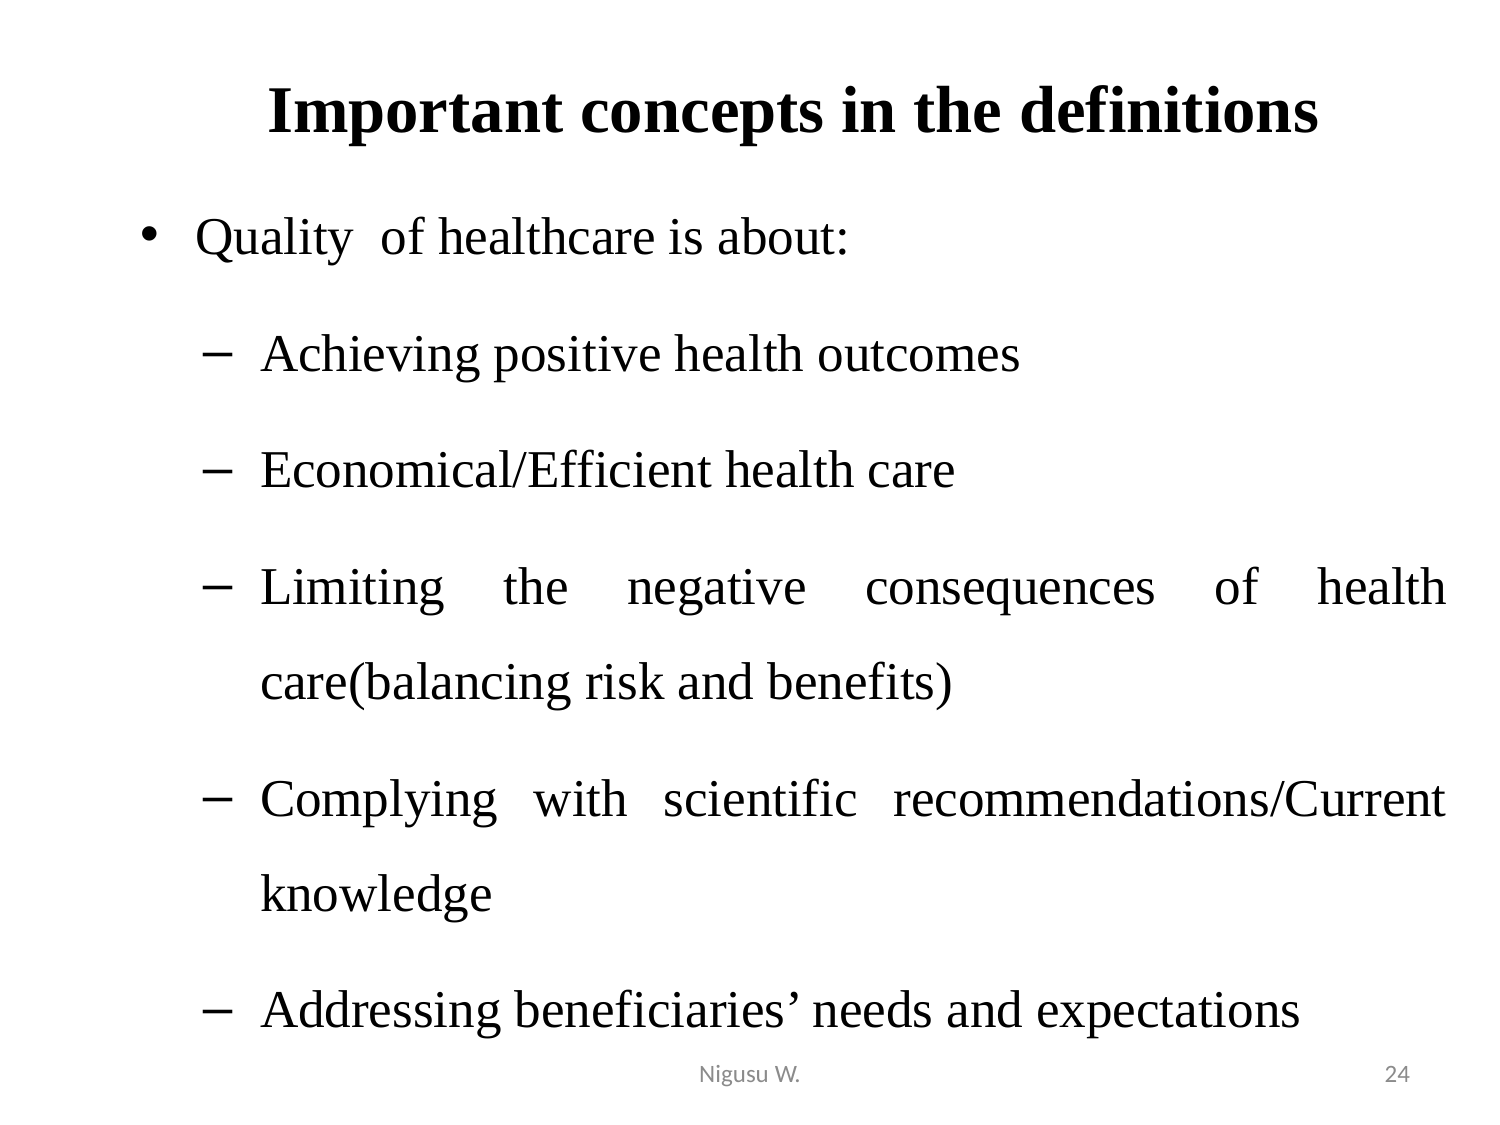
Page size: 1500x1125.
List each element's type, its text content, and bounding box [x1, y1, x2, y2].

slide_number 24 [1074, 1042, 1425, 1103]
footer Nigusu W. [512, 1042, 988, 1103]
title Important concepts in the definitions [125, 37, 1463, 162]
list Quality of healthcare is about: Achieving positive health outcomes Economical/Efficient health care Limiting the negative consequences of health care(balancing risk and benefits) Complying with scientific recommendations/Current knowledge Addressing beneficiaries’ needs and expectations [125, 162, 1463, 1050]
